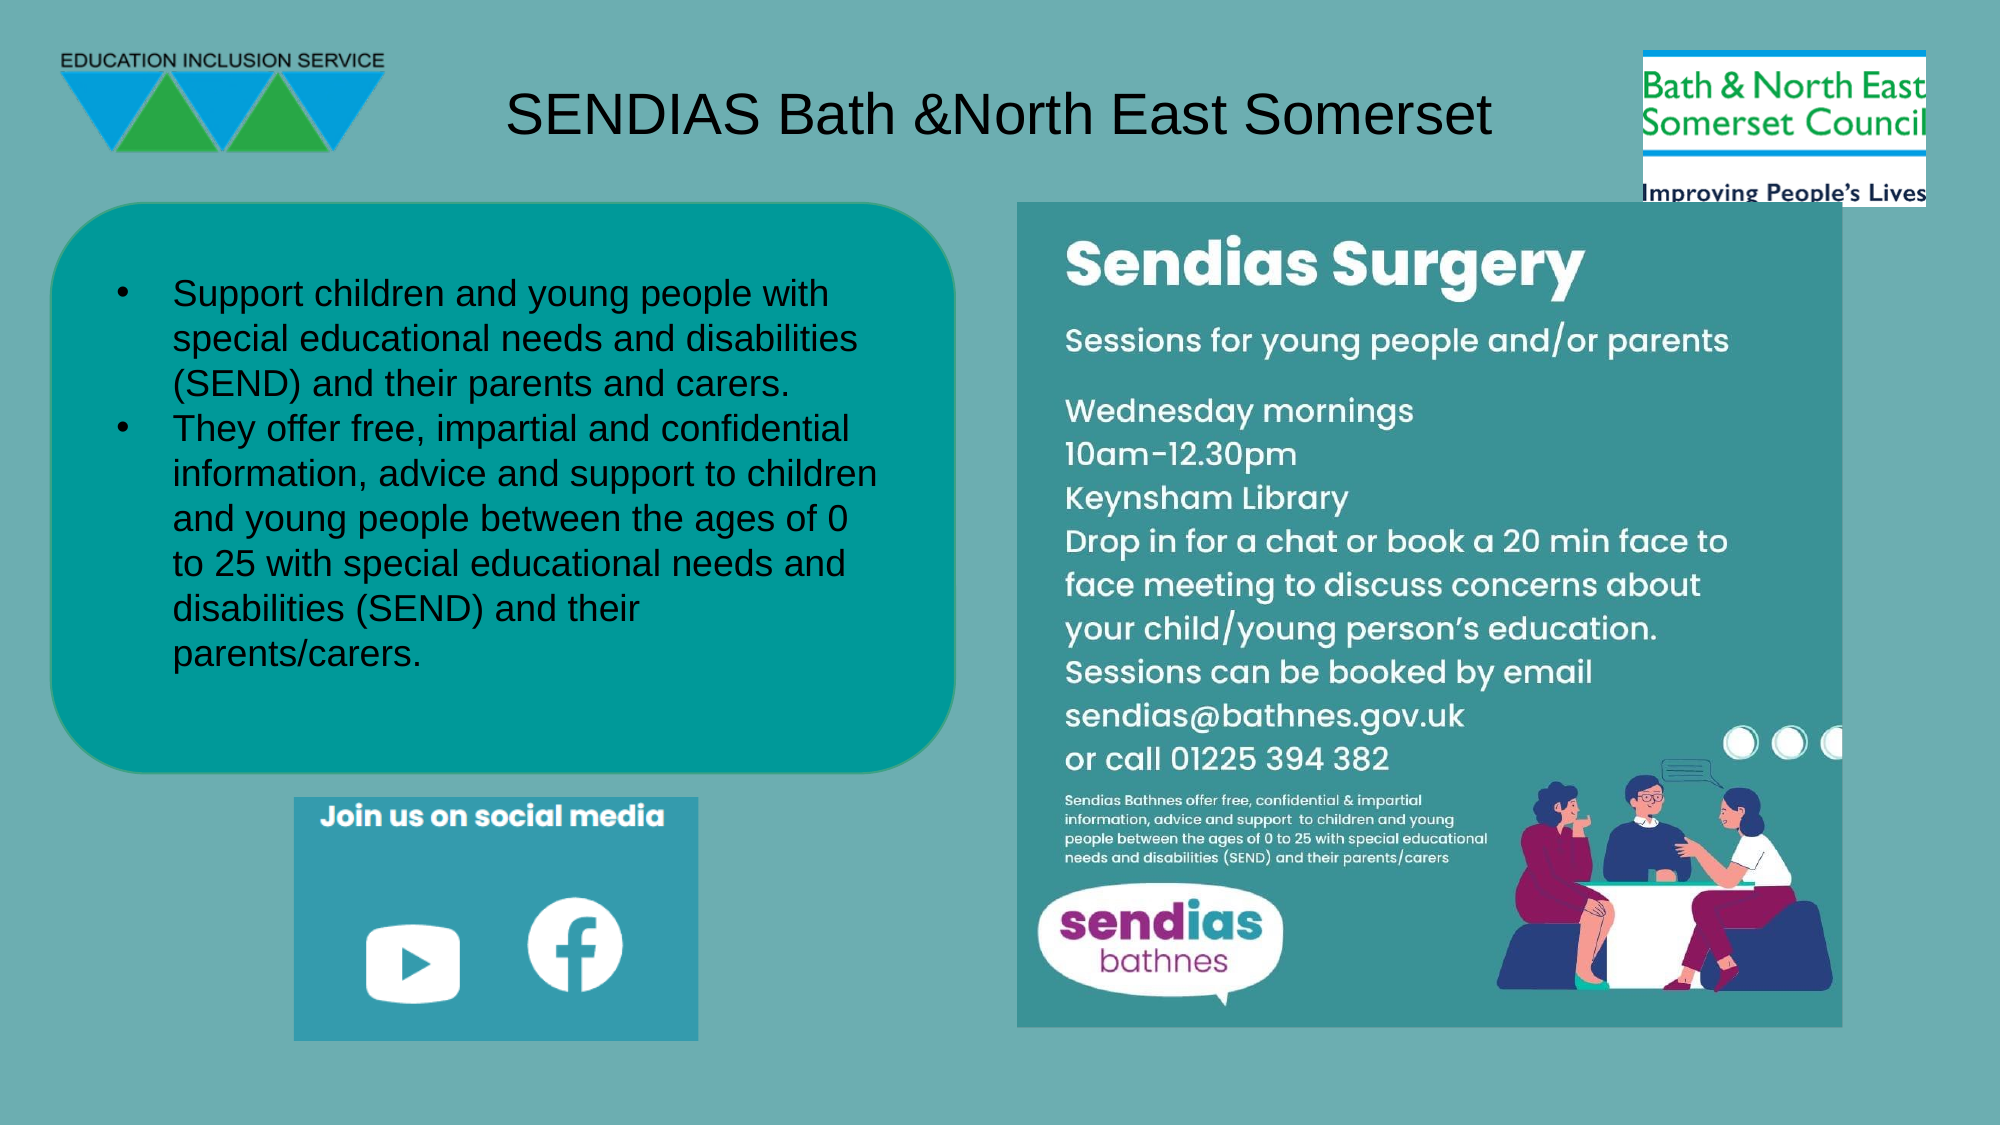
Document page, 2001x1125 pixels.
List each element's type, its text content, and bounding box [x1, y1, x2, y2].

title SENDIAS Bath &North East Somerset [137, 6, 1863, 225]
picture [293, 797, 699, 1041]
text_box [49, 202, 957, 775]
picture [1642, 57, 1926, 150]
text_box Support children and young people with special educational needs and disabilities (SEND) and their parents and carers. They offer free, impartial and confidential information, advice and support to children and young people between the ages of 0 to 25 with special educational needs and disabilities (SEND) and their parents/carers. [101, 261, 905, 681]
picture [12, 47, 439, 155]
picture [1017, 156, 1926, 1029]
